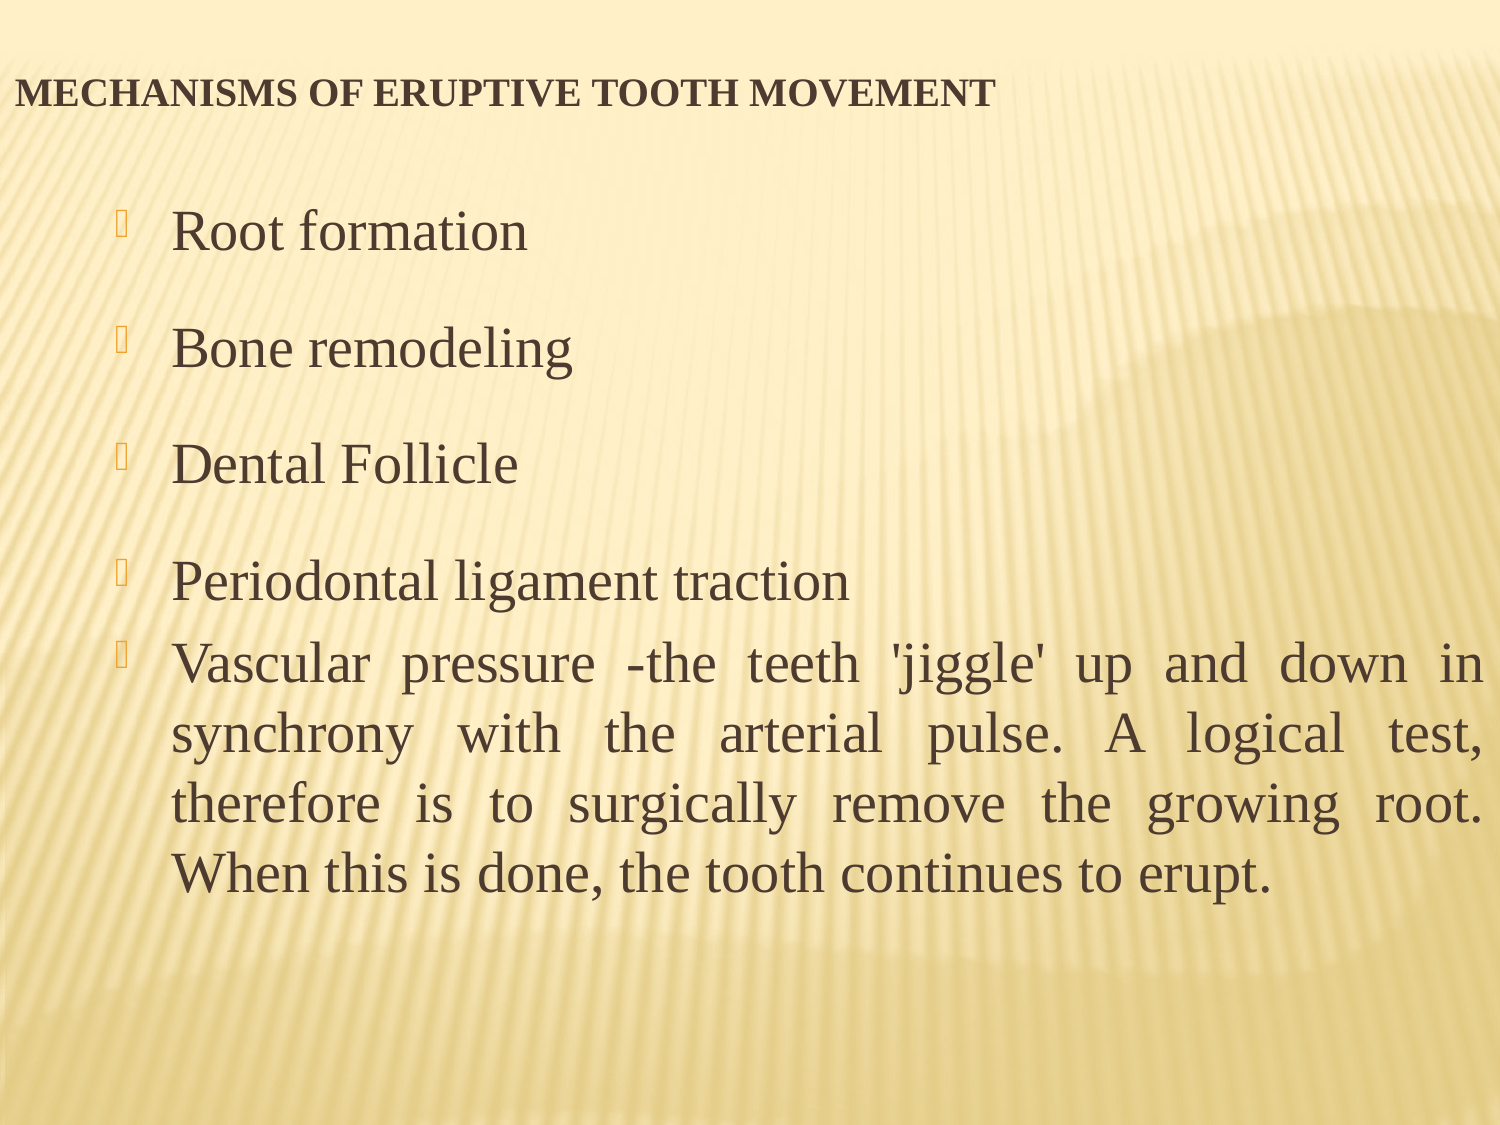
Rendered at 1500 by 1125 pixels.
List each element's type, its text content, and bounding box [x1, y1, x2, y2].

title Mechanisms of Eruptive Tooth Movement [0, 62, 1275, 163]
list Root formation Bone remodeling Dental Follicle Periodontal ligament traction Vascular pressure -the teeth 'jiggle' up and down in synchrony with the arterial pulse. A logical test, therefore is to surgically remove the growing root. When this is done, the tooth continues to erupt. [99, 149, 1500, 1088]
